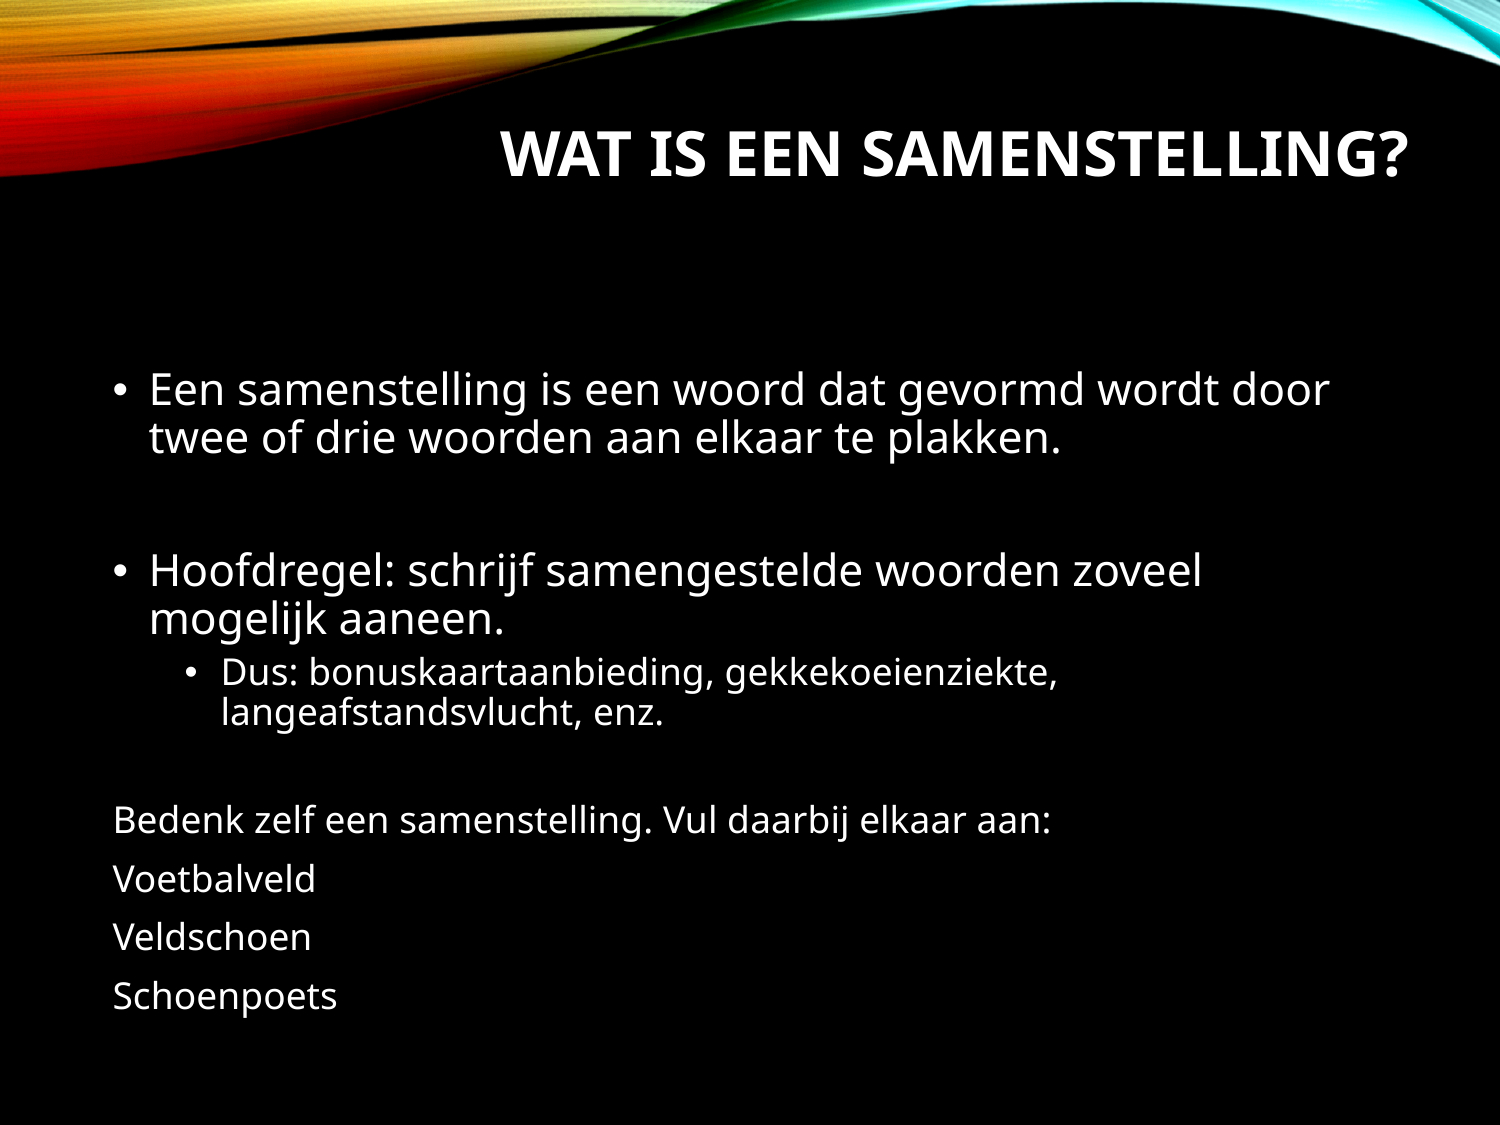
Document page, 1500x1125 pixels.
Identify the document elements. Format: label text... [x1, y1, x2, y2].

title Wat is een samenstelling? [75, 62, 1425, 251]
list Een samenstelling is een woord dat gevormd wordt door twee of drie woorden aan elkaar te plakken. Hoofdregel: schrijf samengestelde woorden zoveel mogelijk aaneen. Dus: bonuskaartaanbieding, gekkekoeienziekte, langeafstandsvlucht, enz. Bedenk zelf een samenstelling. Vul daarbij elkaar aan: Voetbalveld Veldschoen Schoenpoets [97, 360, 1403, 1028]
picture [0, 0, 1500, 178]
